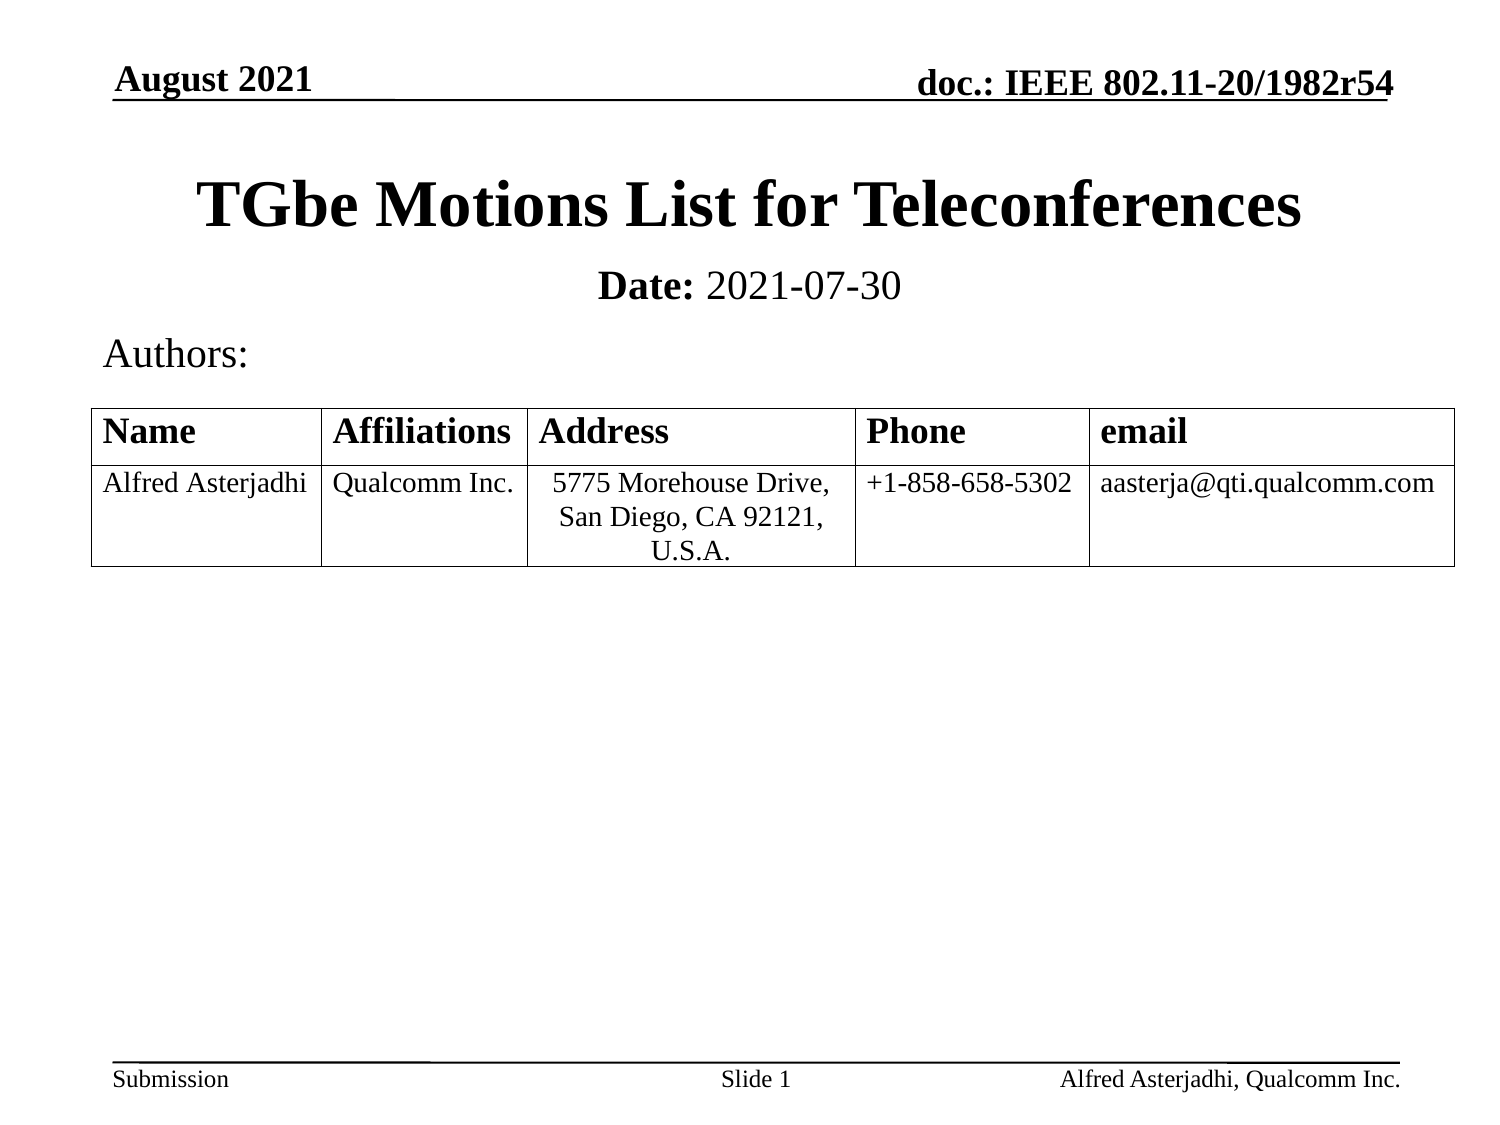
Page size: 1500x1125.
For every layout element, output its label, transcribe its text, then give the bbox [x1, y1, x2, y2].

text_box Authors: [87, 318, 325, 381]
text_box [75, 407, 1477, 819]
footer Alfred Asterjadhi, Qualcomm Inc. [902, 1061, 1402, 1093]
list Date: 2021-07-30 [112, 249, 1388, 316]
slide_number Slide 1 [712, 1061, 800, 1123]
title TGbe Motions List for Teleconferences [112, 112, 1388, 249]
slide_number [114, 54, 493, 100]
